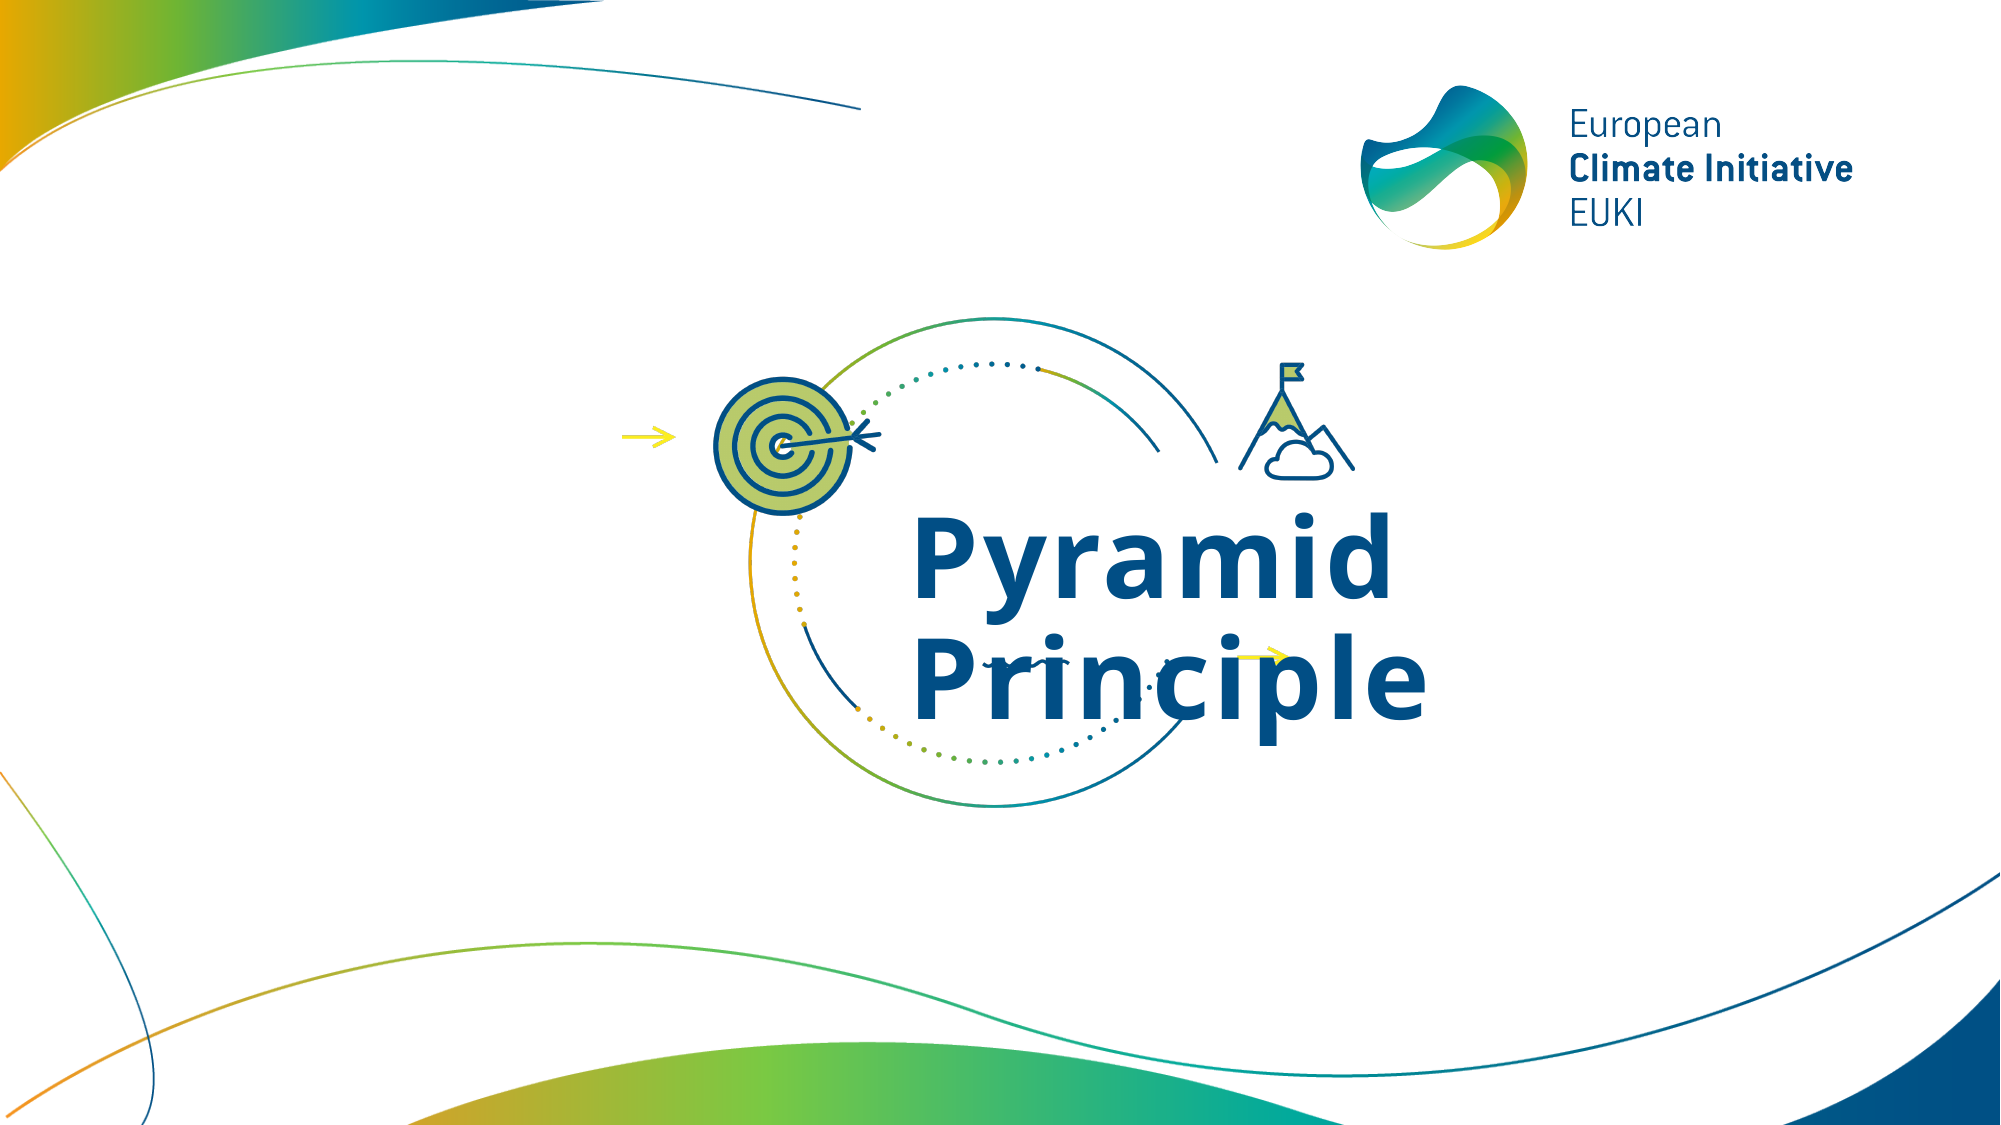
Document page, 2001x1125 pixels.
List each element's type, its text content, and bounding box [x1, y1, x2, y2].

picture [0, 0, 2000, 1125]
text_box Pyramid Principle [1355, 493, 1845, 752]
